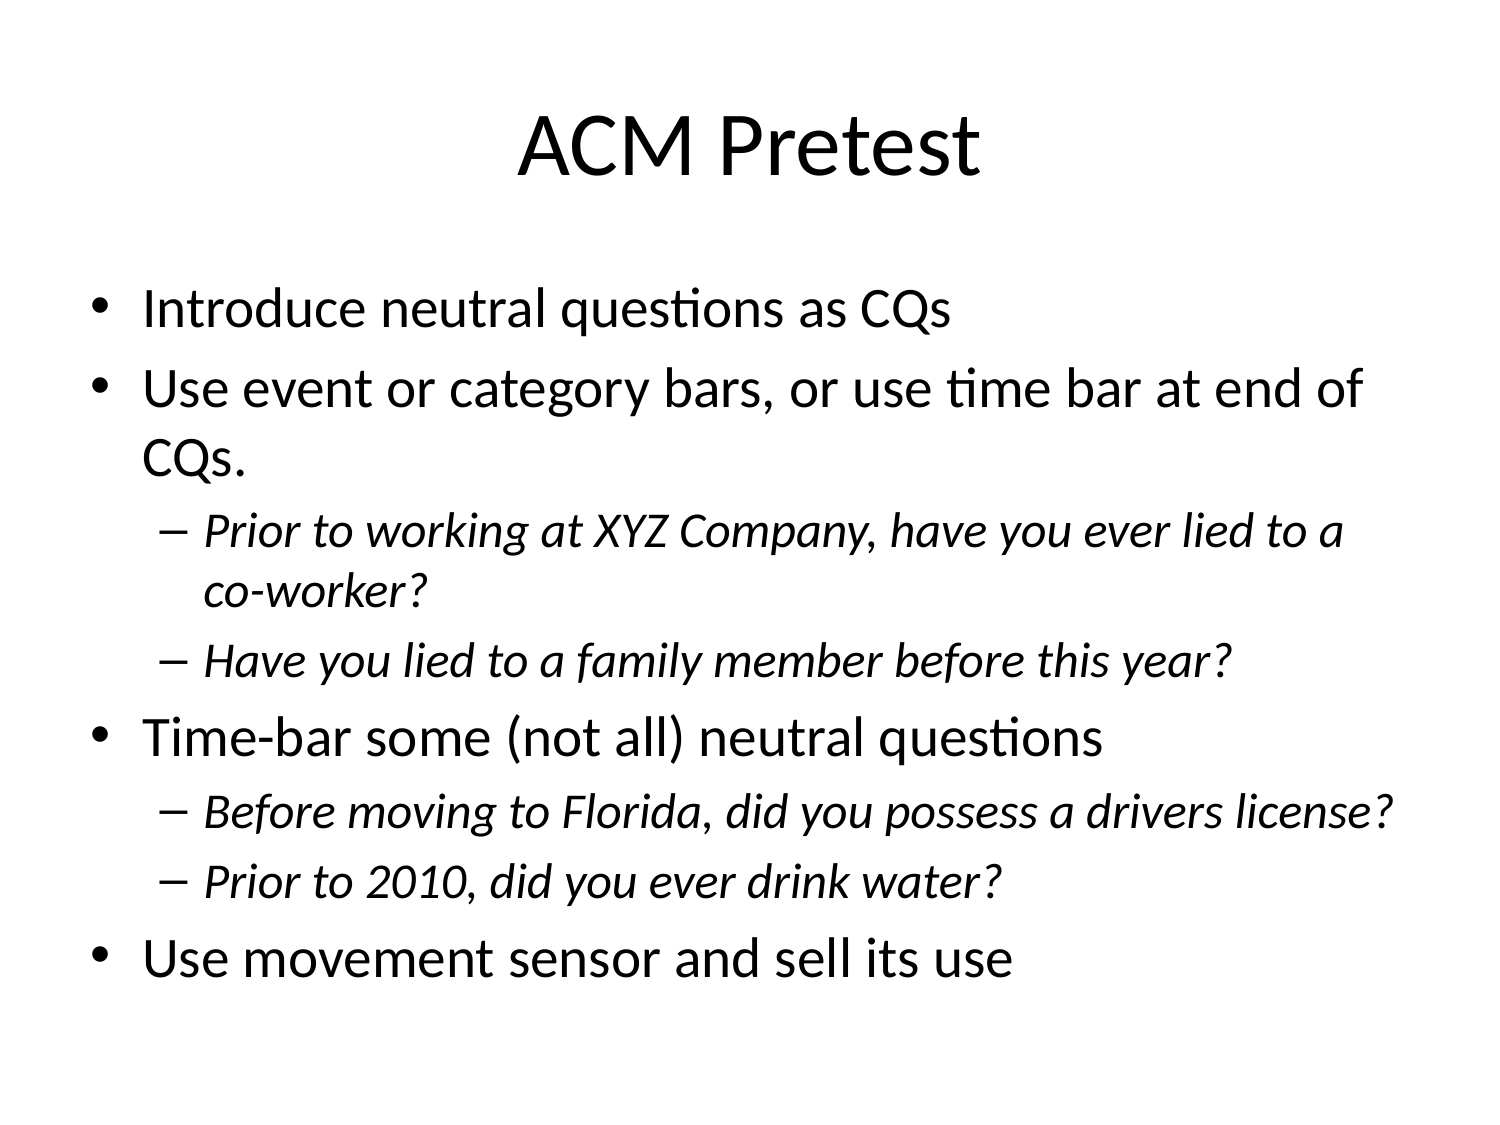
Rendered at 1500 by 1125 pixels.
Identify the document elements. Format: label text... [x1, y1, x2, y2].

list Introduce neutral questions as CQs Use event or category bars, or use time bar at end of CQs. Prior to working at XYZ Company, have you ever lied to a co-worker? Have you lied to a family member before this year? Time-bar some (not all) neutral questions Before moving to Florida, did you possess a drivers license? Prior to 2010, did you ever drink water? Use movement sensor and sell its use [75, 262, 1425, 1005]
title ACM Pretest [75, 45, 1425, 233]
